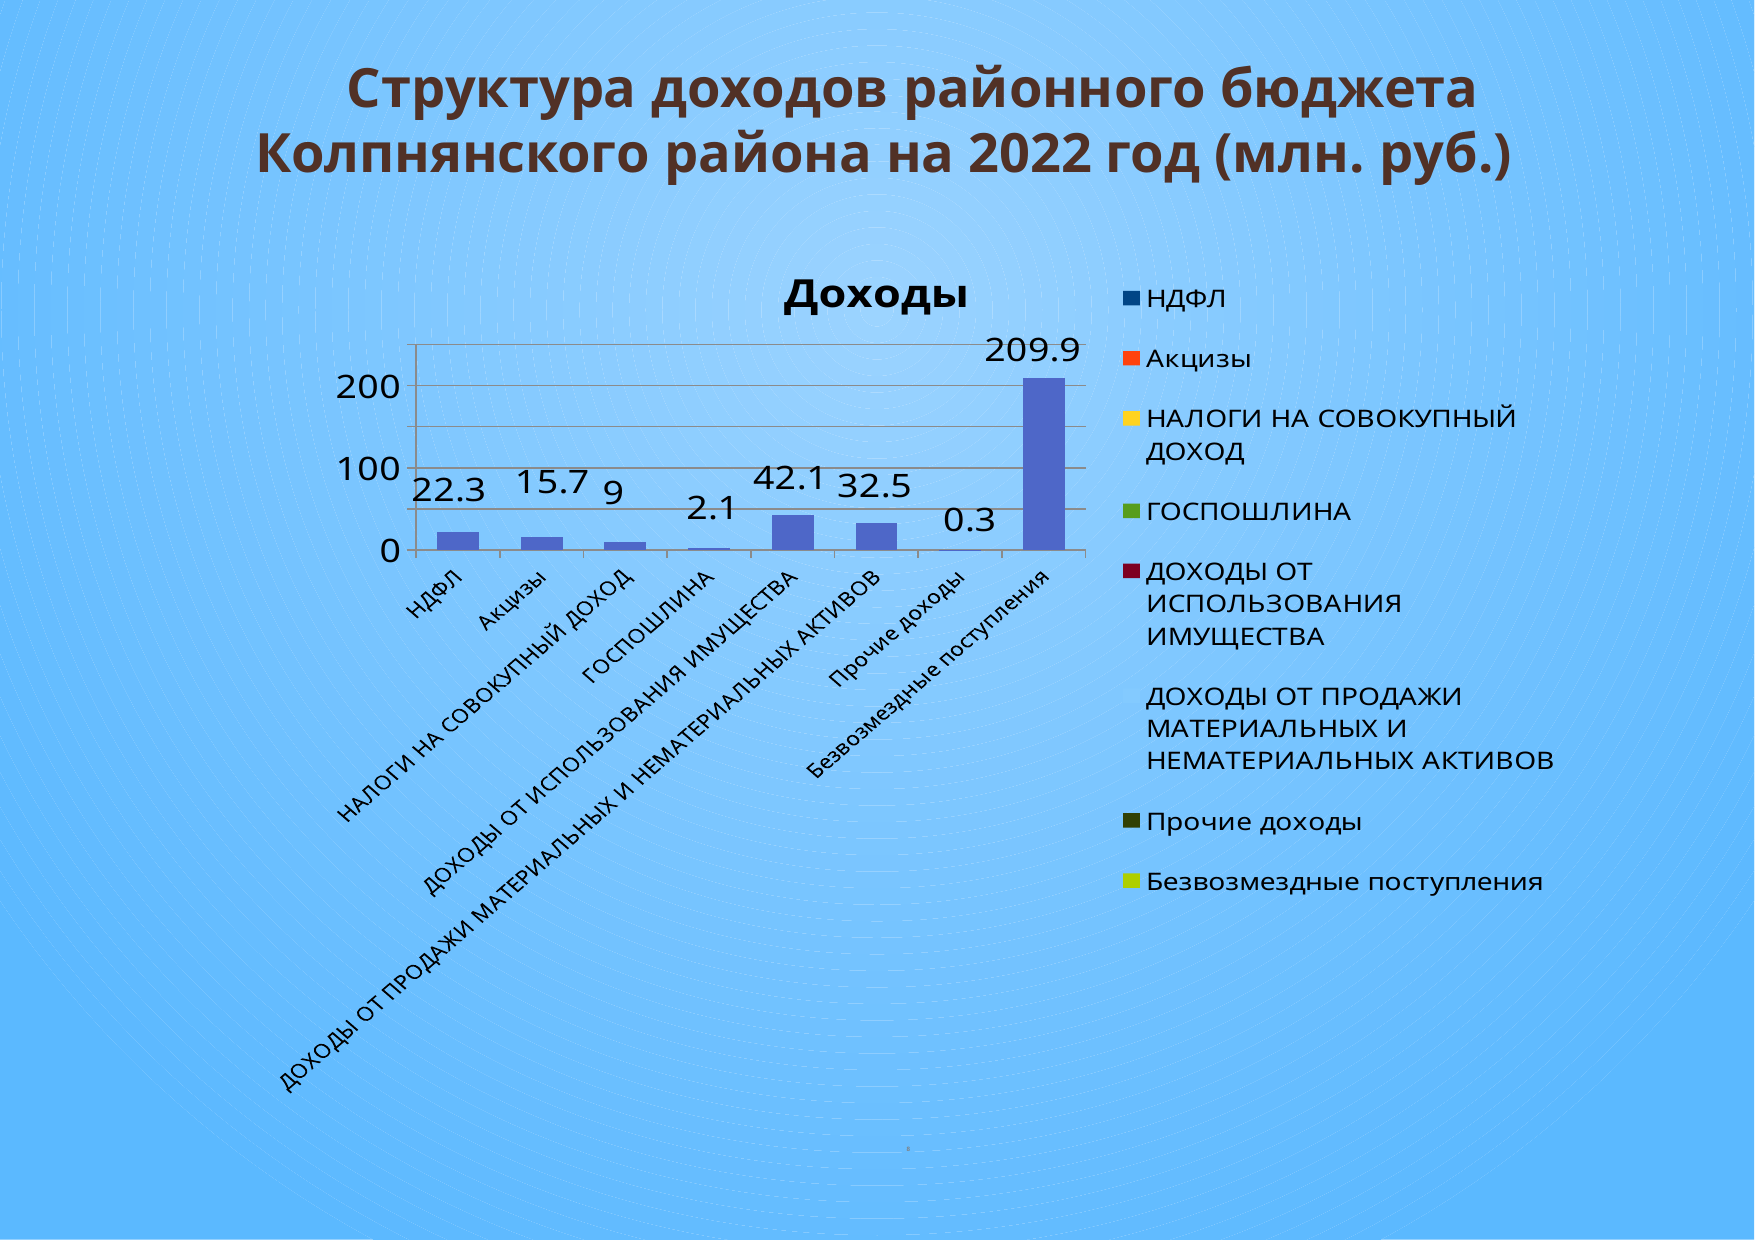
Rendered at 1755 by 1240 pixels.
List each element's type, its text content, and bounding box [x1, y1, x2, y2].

chart [176, 231, 1578, 1095]
text_box Структура доходов районного бюджета Колпнянского района на 2022 год (млн. руб.) [114, 53, 1653, 184]
slide_number 8 [730, 1103, 1082, 1240]
